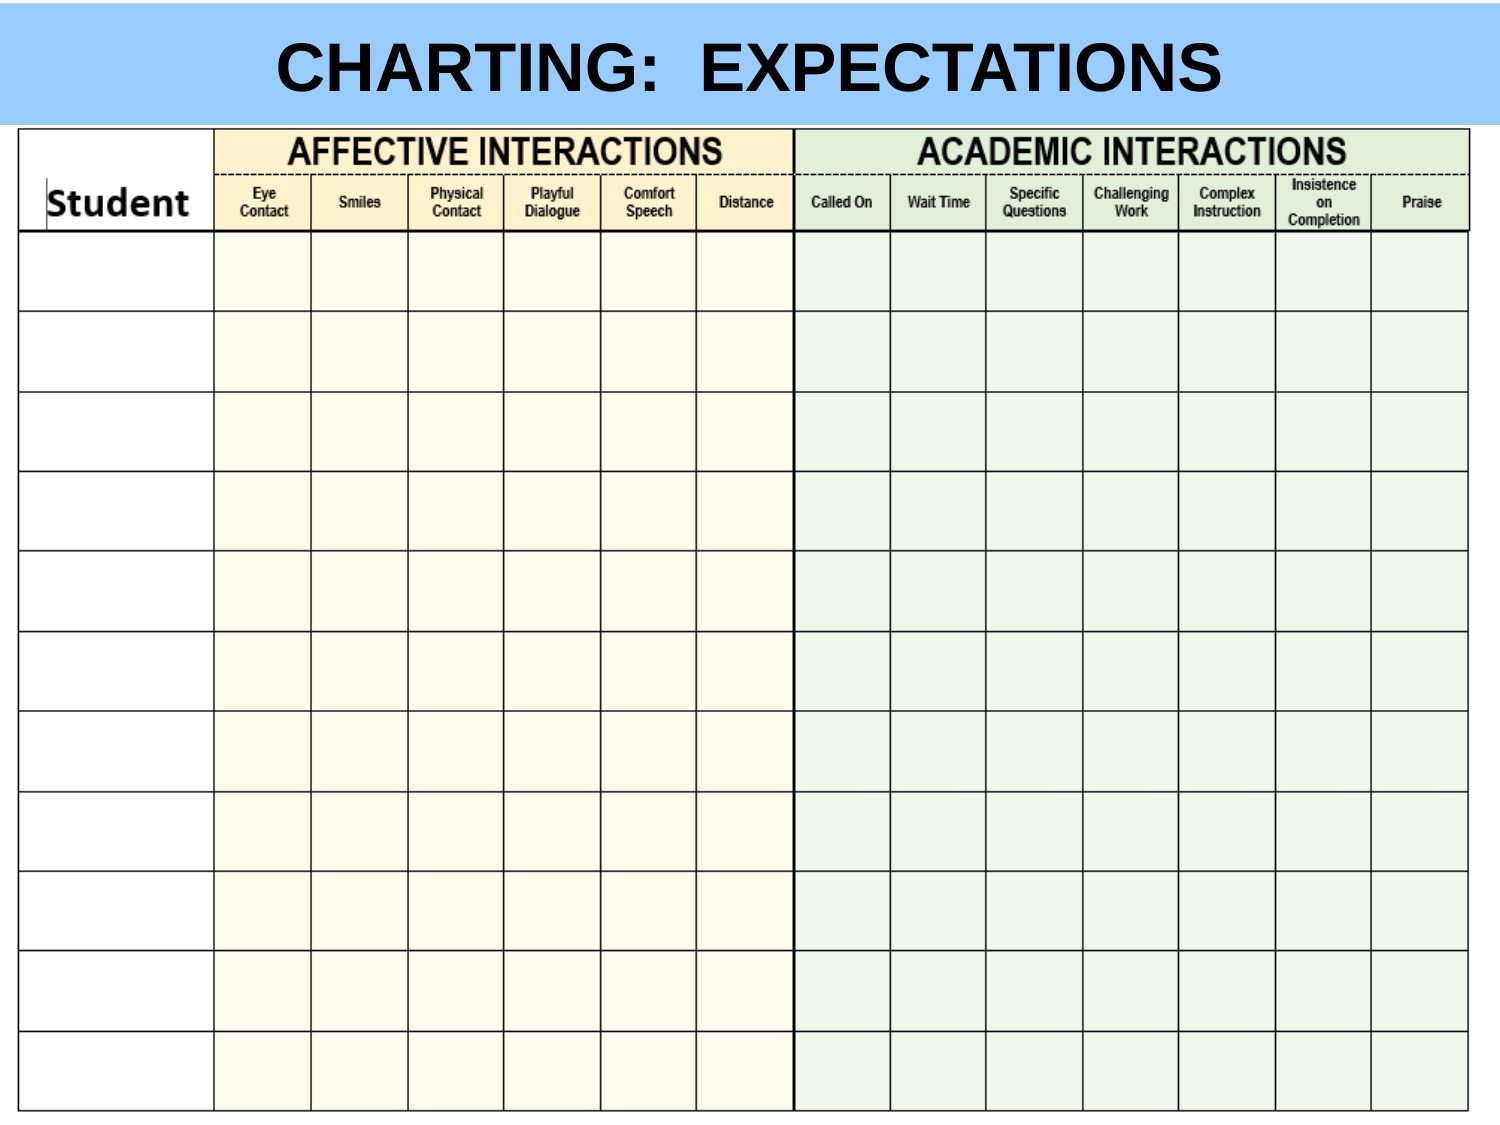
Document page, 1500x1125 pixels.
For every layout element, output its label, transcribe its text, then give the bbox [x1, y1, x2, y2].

title CHARTING: EXPECTATIONS [0, 3, 1500, 126]
picture [0, 99, 1488, 1125]
